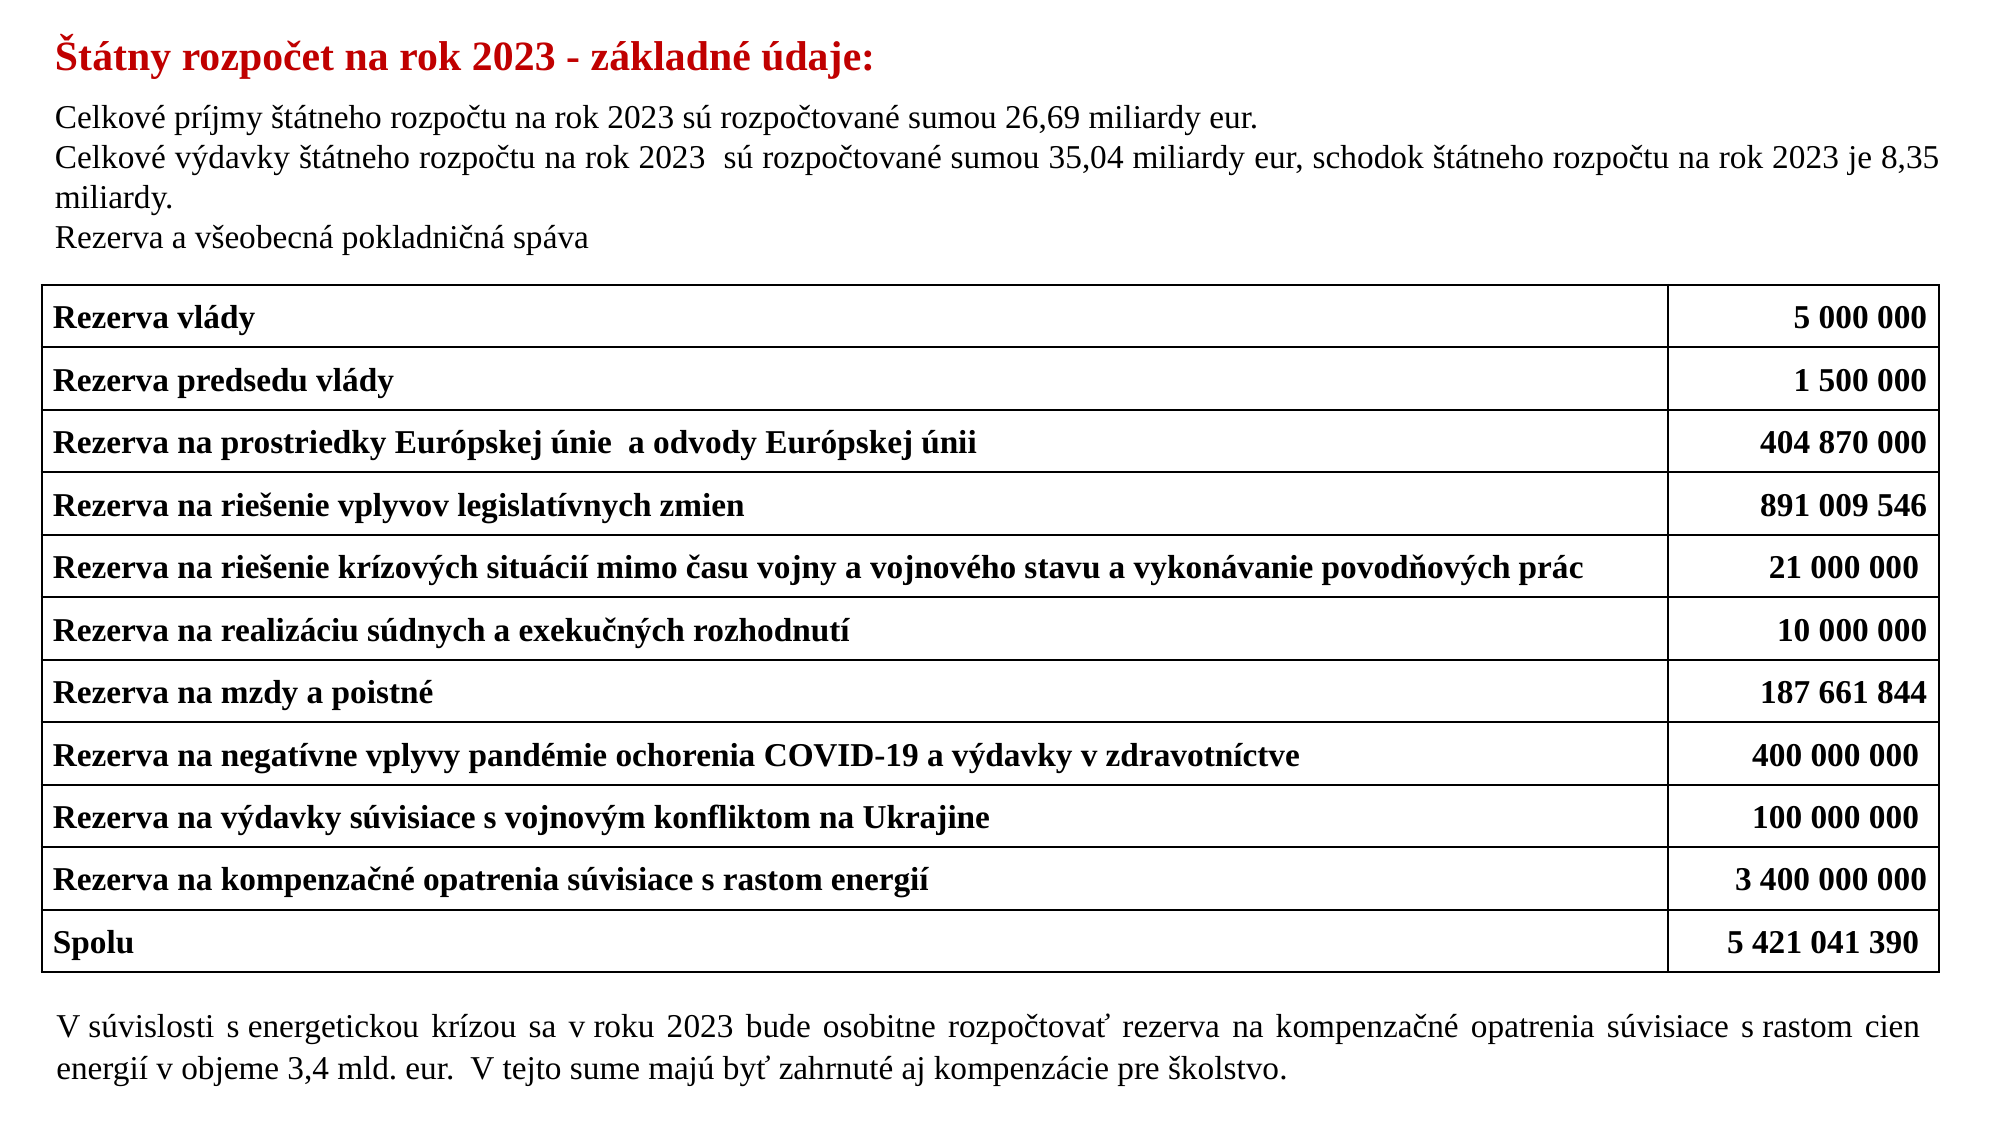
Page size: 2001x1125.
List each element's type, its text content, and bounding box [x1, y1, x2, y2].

table_cell Rezerva na výdavky súvisiace s vojnovým konfliktom na Ukrajine [43, 786, 1667, 846]
table_cell 400 000 000 [1669, 723, 1938, 784]
table_cell 891 009 546 [1669, 473, 1938, 534]
table_cell 100 000 000 [1669, 786, 1938, 846]
table_cell 3 400 000 000 [1669, 848, 1938, 909]
table_cell Rezerva na realizáciu súdnych a exekučných rozhodnutí [43, 598, 1667, 659]
table_cell Rezerva na riešenie vplyvov legislatívnych zmien [43, 473, 1667, 534]
text_box V súvislosti s energetickou krízou sa v roku 2023 bude osobitne rozpočtovať rezerva na kompenzačné opatrenia súvisiace s rastom cien energií v objeme 3,4 mld. eur. V tejto sume majú byť zahrnuté aj kompenzácie pre školstvo. [41, 993, 1939, 1094]
table_cell Rezerva na kompenzačné opatrenia súvisiace s rastom energií [43, 848, 1667, 909]
table_cell Rezerva na negatívne vplyvy pandémie ochorenia COVID-19 a výdavky v zdravotníctve [43, 723, 1667, 784]
text_box Štátny rozpočet na rok 2023 - základné údaje: Celkové príjmy štátneho rozpočtu na rok 2023 sú rozpočtované sumou 26,69 miliardy eur. Celkové výdavky štátneho rozpočtu na rok 2023 sú rozpočtované sumou 35,04 miliardy eur, schodok štátneho rozpočtu na rok 2023 je 8,35 miliardy. Rezerva a všeobecná pokladničná spáva [40, 17, 1959, 263]
table_cell Rezerva predsedu vlády [43, 348, 1667, 409]
table_header Rezerva vlády [43, 286, 1667, 346]
table_cell 10 000 000 [1669, 598, 1938, 659]
table_cell 1 500 000 [1669, 348, 1938, 409]
table_cell 21 000 000 [1669, 536, 1938, 596]
table_cell Spolu [43, 911, 1667, 971]
table_header 5 000 000 [1669, 286, 1938, 346]
table_cell Rezerva na riešenie krízových situácií mimo času vojny a vojnového stavu a vykonávanie povodňových prác [43, 536, 1667, 596]
table_cell 5 421 041 390 [1669, 911, 1938, 971]
table_cell 404 870 000 [1669, 411, 1938, 471]
table_cell 187 661 844 [1669, 661, 1938, 721]
table_cell Rezerva na mzdy a poistné [43, 661, 1667, 721]
table_cell Rezerva na prostriedky Európskej únie a odvody Európskej únii [43, 411, 1667, 471]
